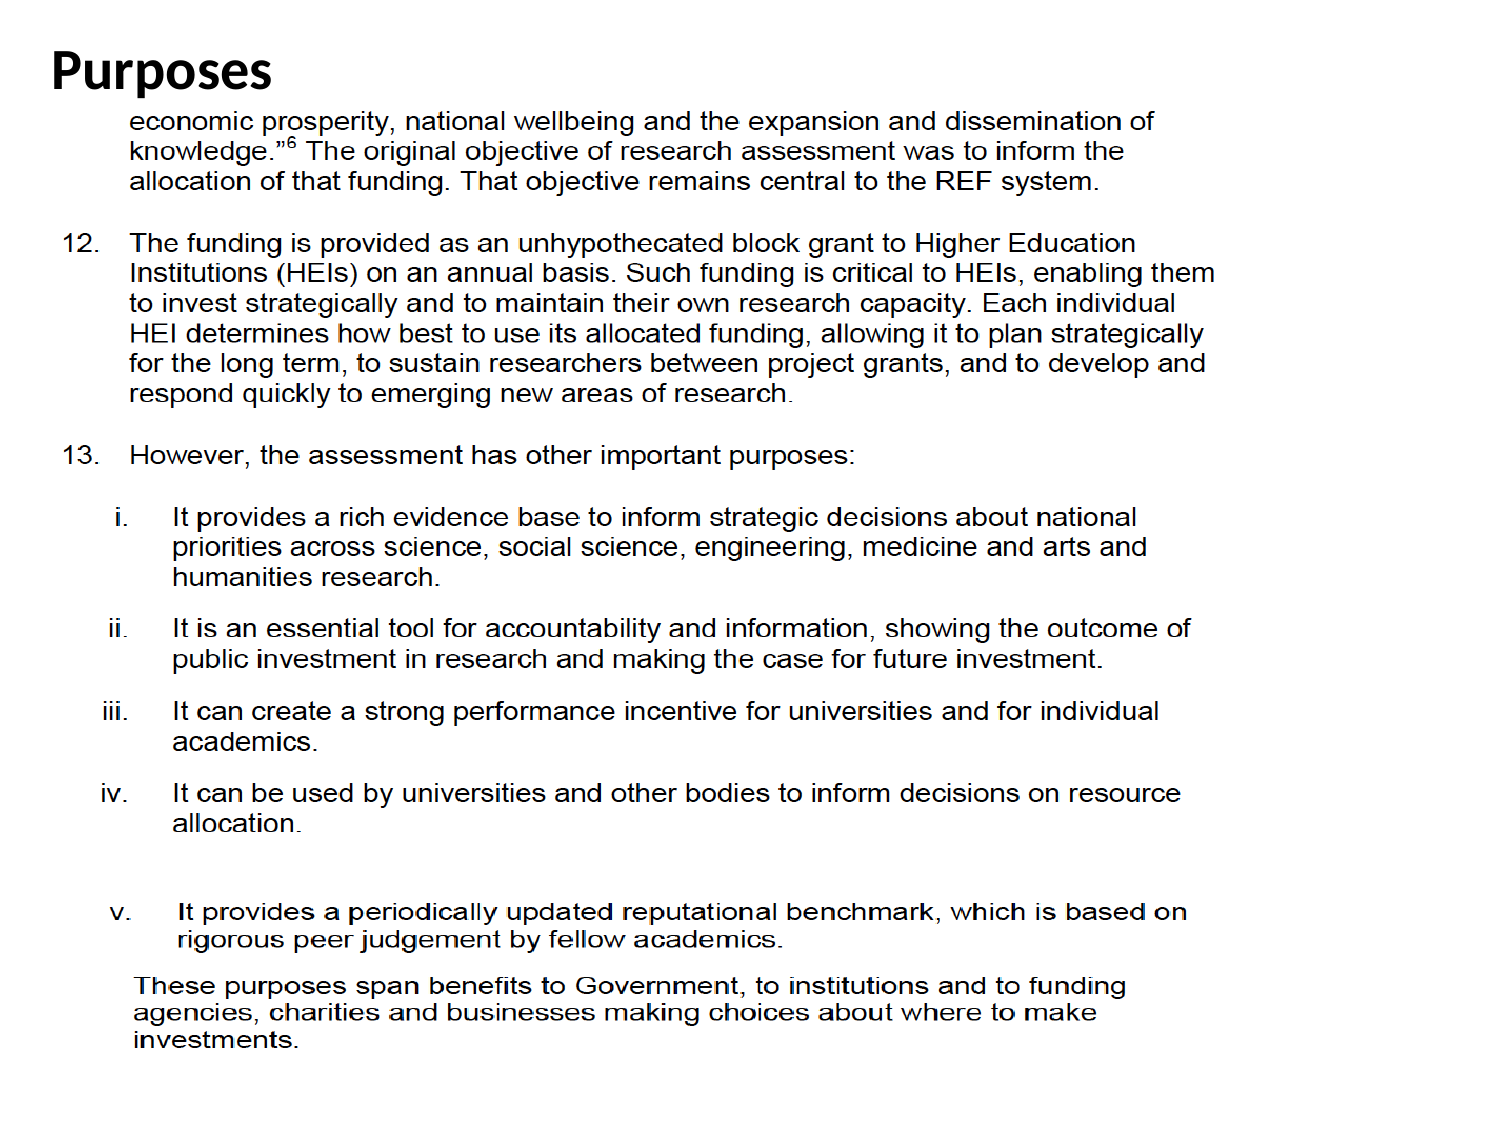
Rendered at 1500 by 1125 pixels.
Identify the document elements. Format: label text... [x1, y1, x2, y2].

text_box Purposes [36, 23, 673, 106]
picture [0, 107, 1359, 1070]
